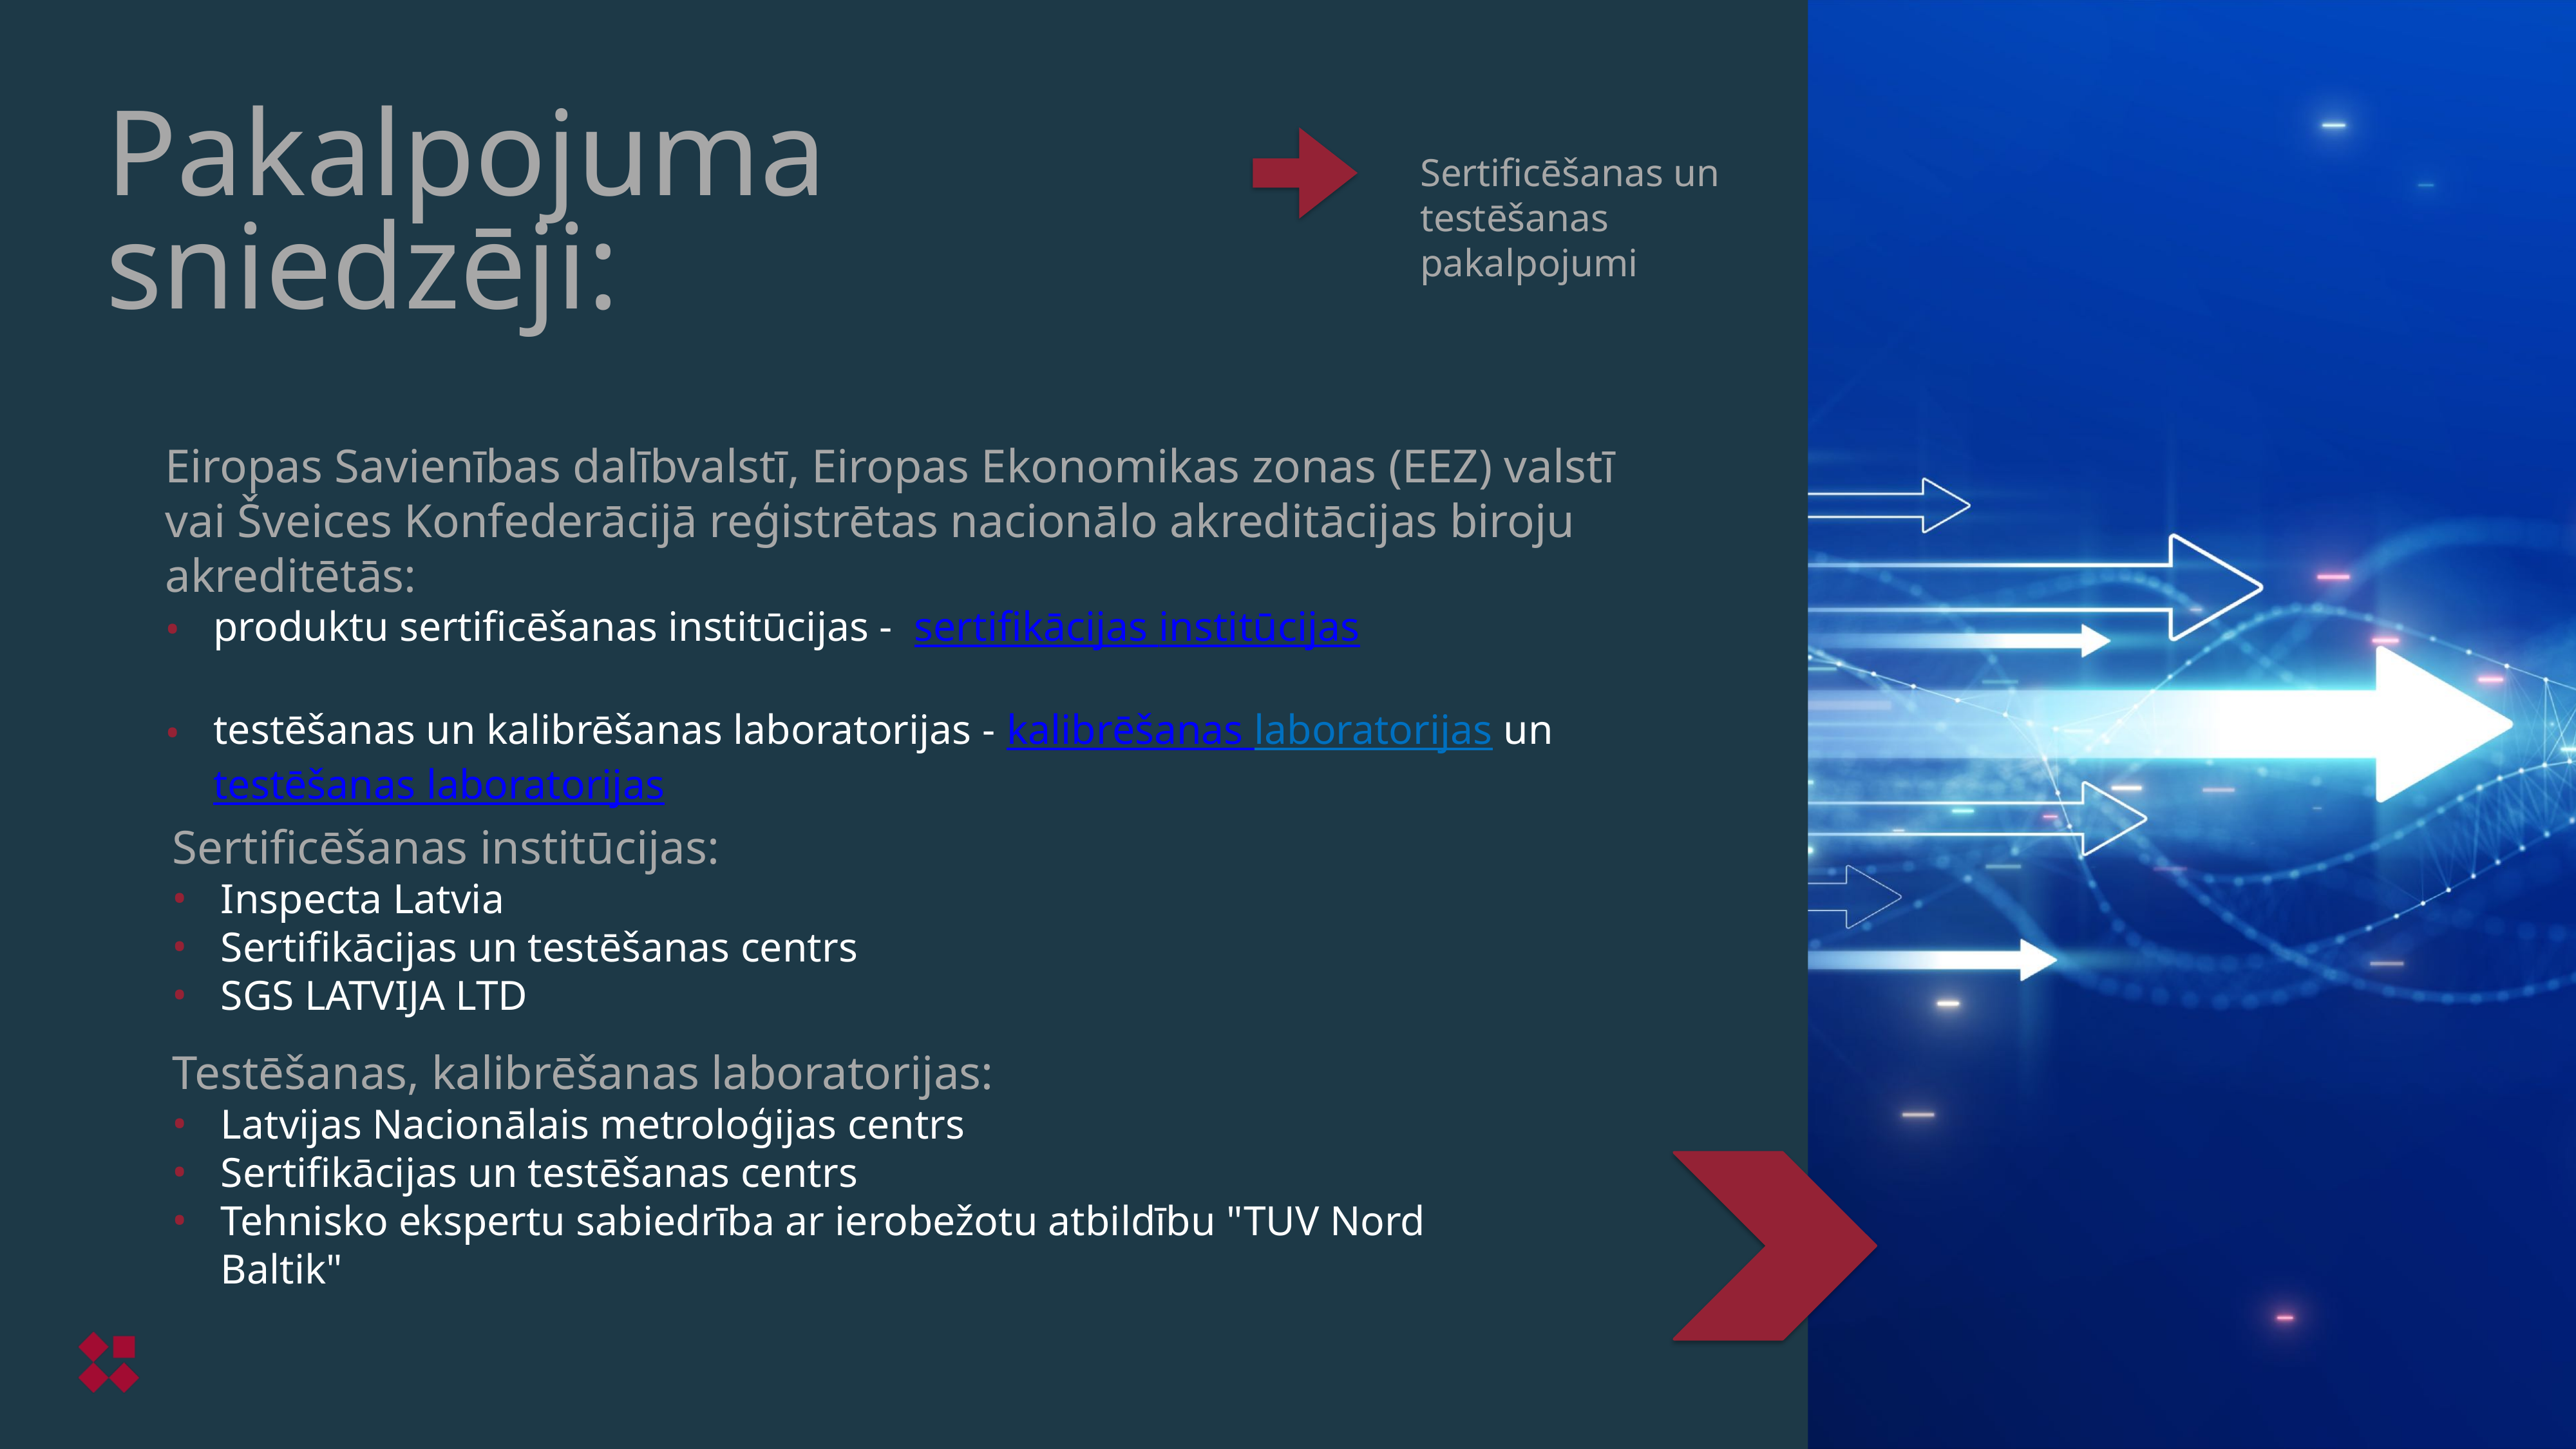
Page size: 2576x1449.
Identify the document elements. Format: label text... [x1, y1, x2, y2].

text_box [1253, 127, 1358, 219]
text_box Sertificēšanas institūcijas: Inspecta Latvia Sertifikācijas un testēšanas centrs SGS LATVIJA LTD [167, 813, 1294, 1072]
title Pakalpojuma sniedzēji: [105, 104, 1064, 464]
picture [1808, 0, 2576, 1449]
text_box Eiropas Savienības dalībvalstī, Eiropas Ekonomikas zonas (EEZ) valstī vai Šveices Konfederācijā reģistrētas nacionālo akreditācijas biroju akreditētās: produktu sertificēšanas institūcijas - sertifikācijas institūcijas testēšanas un kalibrēšanas laboratorijas - kalibrēšanas laboratorijas un testēšanas laboratorijas [159, 431, 1678, 820]
picture [56, 1309, 154, 1416]
text_box Testēšanas, kalibrēšanas laboratorijas: Latvijas Nacionālais metroloģijas centrs Sertifikācijas un testēšanas centrs Tehnisko ekspertu sabiedrība ar ierobežotu atbildību "TUV Nord Baltik" [167, 1039, 1522, 1296]
text_box Sertificēšanas un testēšanas pakalpojumi [1409, 138, 1766, 295]
text_box [1674, 1152, 1804, 1340]
